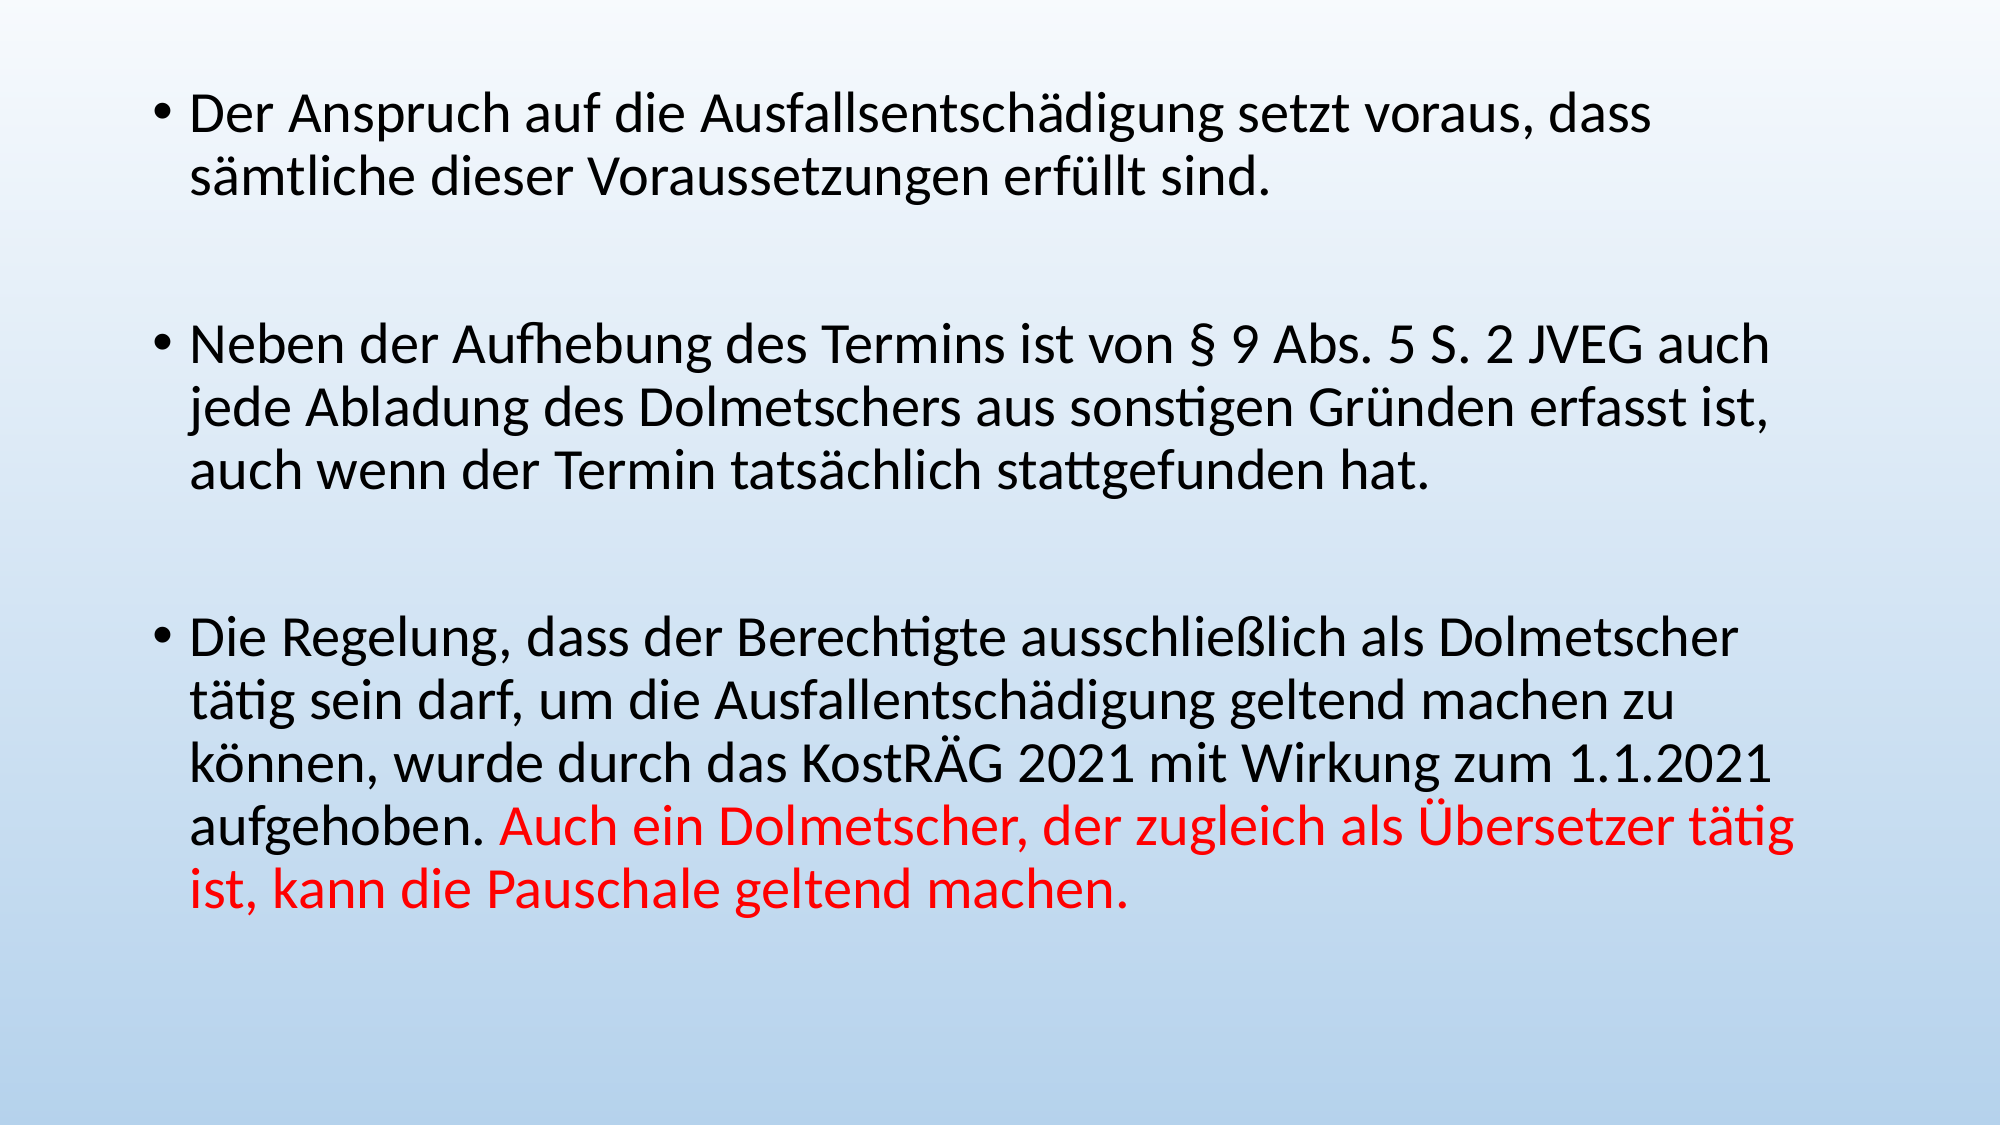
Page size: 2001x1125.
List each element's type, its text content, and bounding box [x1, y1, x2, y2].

list Der Anspruch auf die Ausfallsentschädigung setzt voraus, dass sämtliche dieser Voraussetzungen erfüllt sind. Neben der Aufhebung des Termins ist von § 9 Abs. 5 S. 2 JVEG auch jede Abladung des Dolmetschers aus sonstigen Gründen erfasst ist, auch wenn der Termin tatsächlich stattgefunden hat. Die Regelung, dass der Berechtigte ausschließlich als Dolmetscher tätig sein darf, um die Ausfallentschädigung geltend machen zu können, wurde durch das KostRÄG 2021 mit Wirkung zum 1.1.2021 aufgehoben. Auch ein Dolmetscher, der zugleich als Übersetzer tätig ist, kann die Pauschale geltend machen. [137, 75, 1863, 1014]
